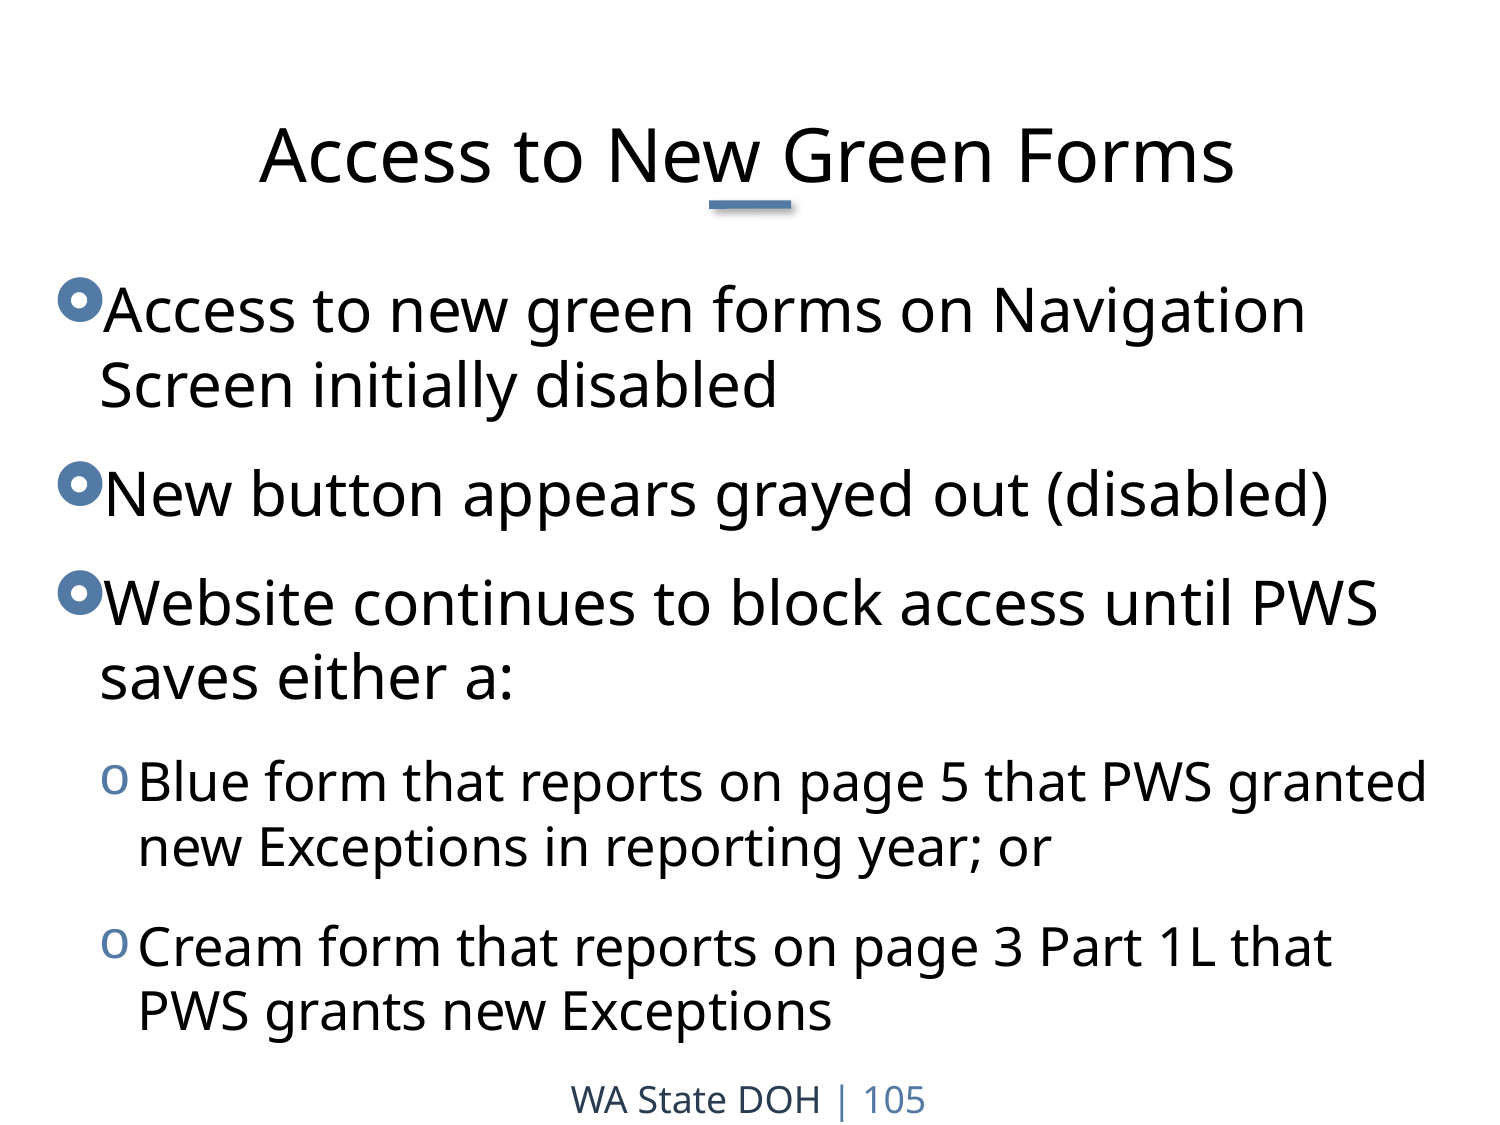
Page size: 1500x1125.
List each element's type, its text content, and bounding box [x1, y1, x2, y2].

list Access to new green forms on Navigation Screen initially disabled New button appears grayed out (disabled) Website continues to block access until PWS saves either a: Blue form that reports on page 5 that PWS granted new Exceptions in reporting year; or Cream form that reports on page 3 Part 1L that PWS grants new Exceptions [37, 263, 1463, 1056]
list Access to New Green Forms [0, 110, 1499, 190]
